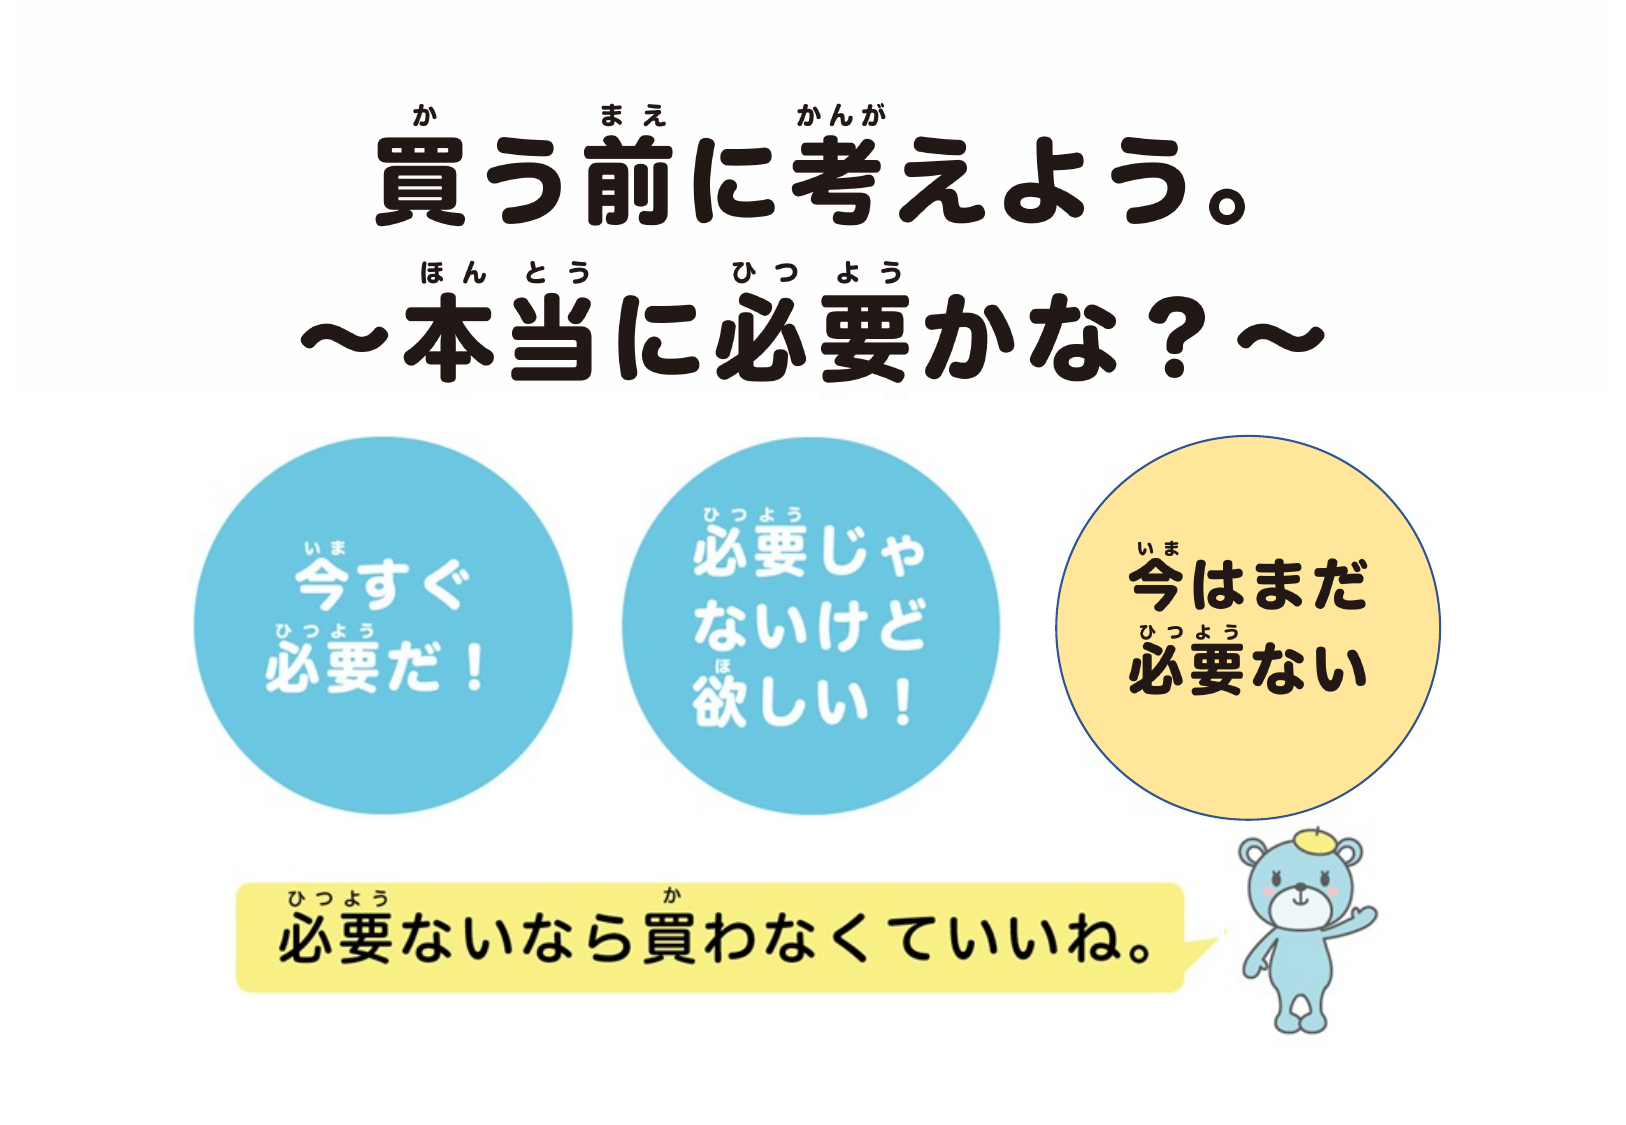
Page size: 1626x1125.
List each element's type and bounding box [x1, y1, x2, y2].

picture [16, 0, 1609, 416]
picture [617, 436, 1007, 820]
text_box [1056, 435, 1441, 820]
picture [231, 440, 1439, 1054]
picture [188, 434, 574, 821]
